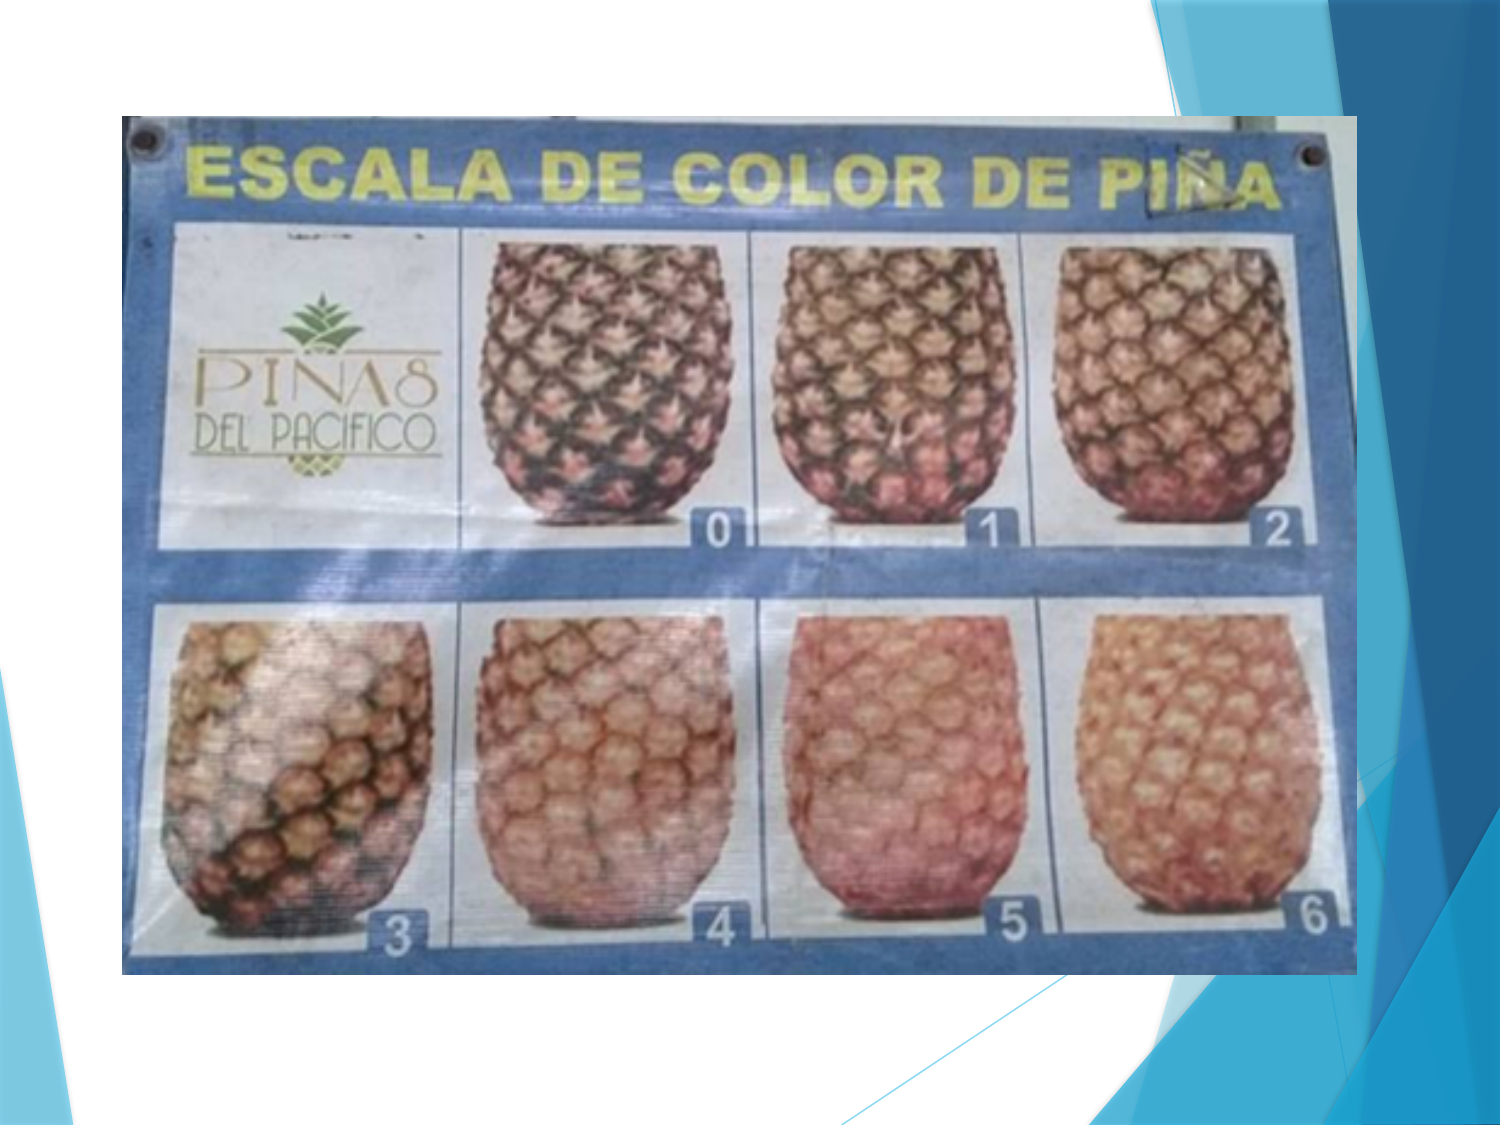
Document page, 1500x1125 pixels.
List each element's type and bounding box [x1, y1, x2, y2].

picture [122, 115, 1358, 975]
